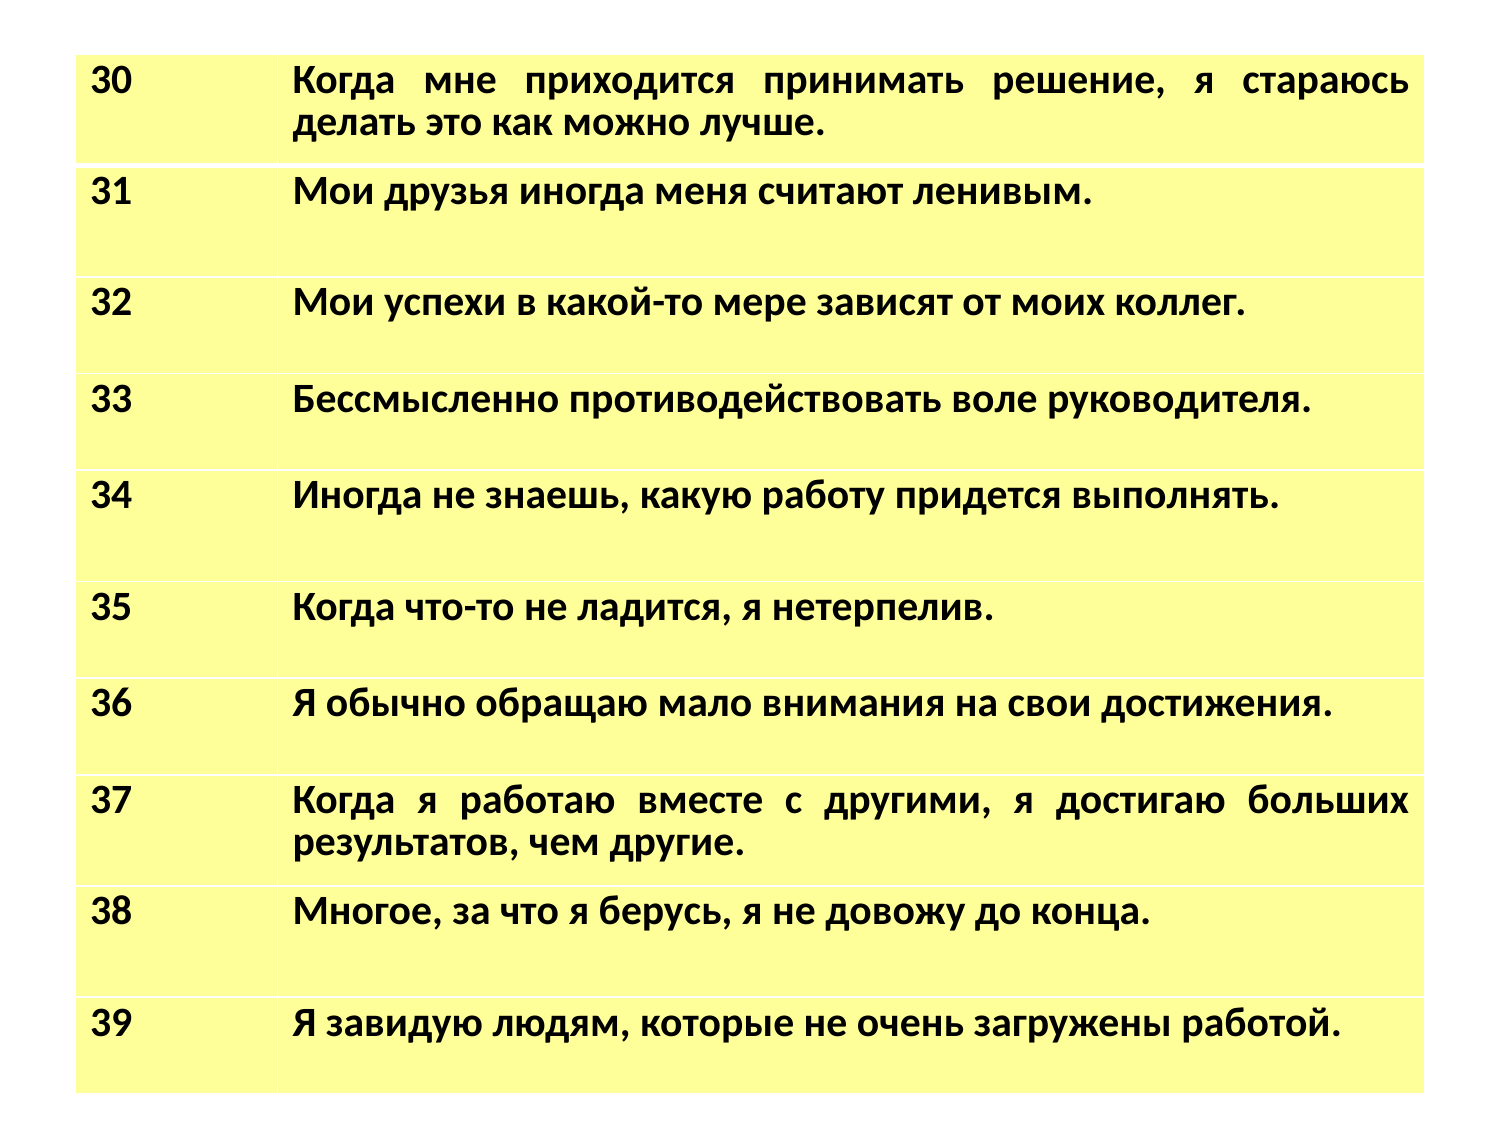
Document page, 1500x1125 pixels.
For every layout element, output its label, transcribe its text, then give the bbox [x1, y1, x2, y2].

table_cell 39 [76, 998, 277, 1093]
table_cell 37 [76, 776, 277, 885]
table_cell 32 [76, 278, 277, 373]
table_cell Я завидую людям, которые не очень загружены работой. [278, 998, 1424, 1093]
table_header 30 [76, 55, 277, 163]
table_cell Я обычно обращаю мало внимания на свои достижения. [278, 679, 1424, 774]
table_cell Бессмысленно противодействовать воле руководителя. [278, 374, 1424, 469]
table_cell 34 [76, 471, 277, 581]
table_cell 35 [76, 582, 277, 677]
table_cell 33 [76, 374, 277, 469]
table_cell Многое, за что я берусь, я не довожу до конца. [278, 887, 1424, 996]
table_cell Когда я работаю вместе с другими, я достигаю больших результатов, чем другие. [278, 776, 1424, 885]
table_cell 31 [76, 168, 277, 276]
table_cell Мои друзья иногда меня считают ленивым. [278, 168, 1424, 276]
table_header Когда мне приходится принимать решение, я стараюсь делать это как можно лучше. [278, 55, 1424, 163]
table_cell Когда что-то не ладится, я нетерпелив. [278, 582, 1424, 677]
table_cell 36 [76, 679, 277, 774]
table_cell Иногда не знаешь, какую работу придется выполнять. [278, 471, 1424, 581]
table_cell Мои успехи в какой-то мере зависят от моих коллег. [278, 278, 1424, 373]
table_cell 38 [76, 887, 277, 996]
